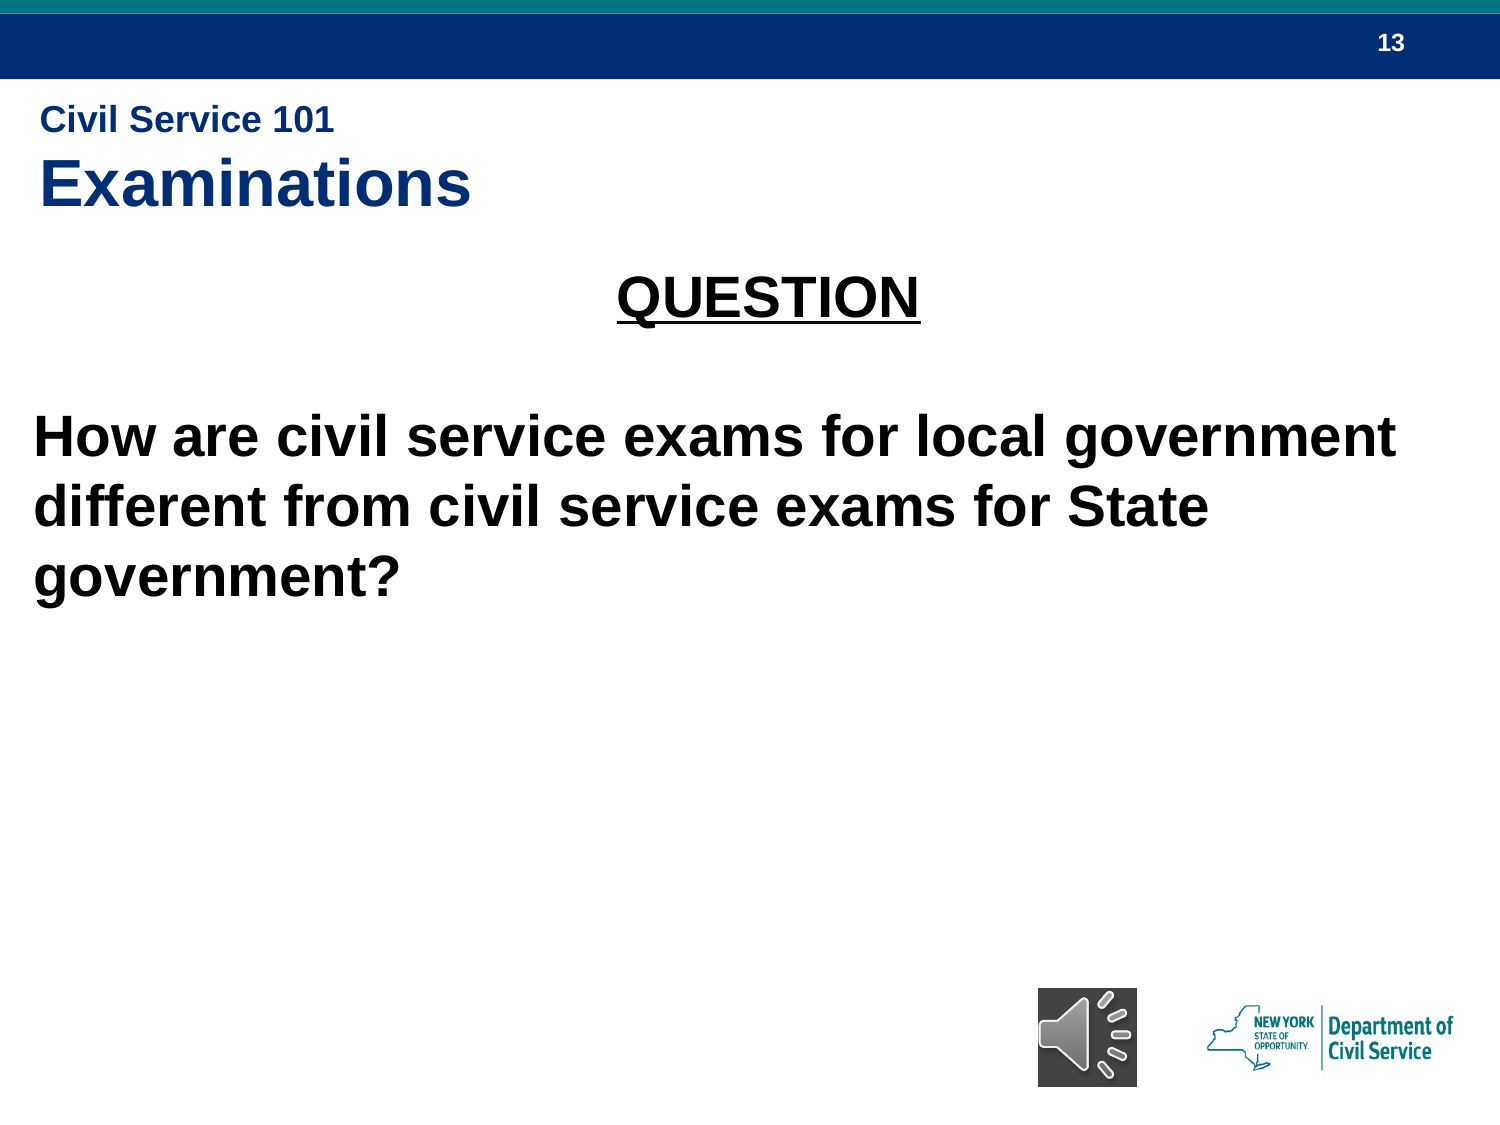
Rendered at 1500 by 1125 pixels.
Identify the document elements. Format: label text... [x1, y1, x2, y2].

text_box Civil Service 101 Examinations [24, 87, 1450, 228]
list QUESTION How are civil service exams for local government different from civil service exams for State government? [18, 158, 1500, 901]
picture [1037, 987, 1138, 1088]
picture [1200, 995, 1460, 1080]
